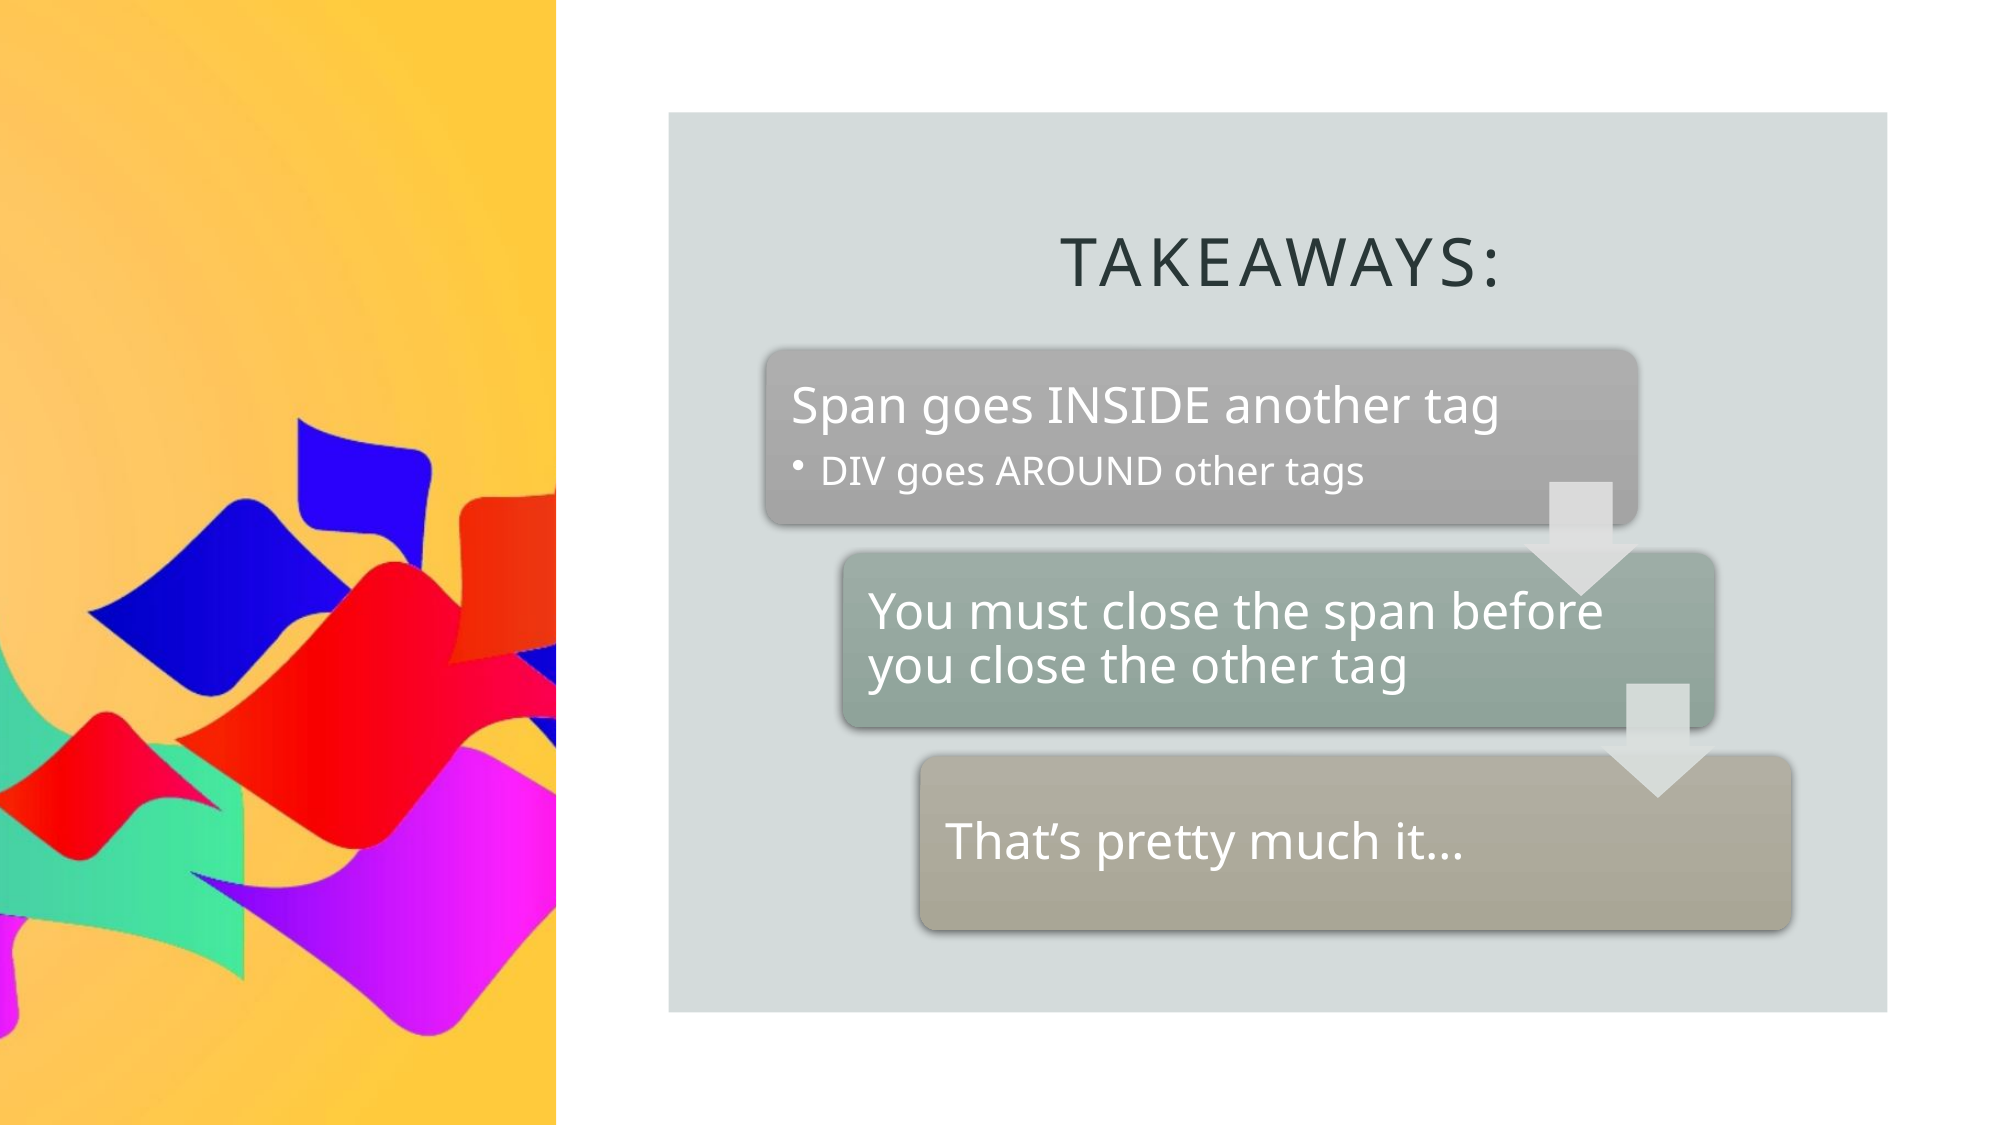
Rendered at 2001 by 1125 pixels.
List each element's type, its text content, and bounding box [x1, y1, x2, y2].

picture [0, 0, 557, 1125]
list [766, 350, 1792, 931]
text_box [557, 0, 2000, 1125]
title Takeaways: [781, 154, 1782, 309]
text_box [668, 111, 1888, 1013]
